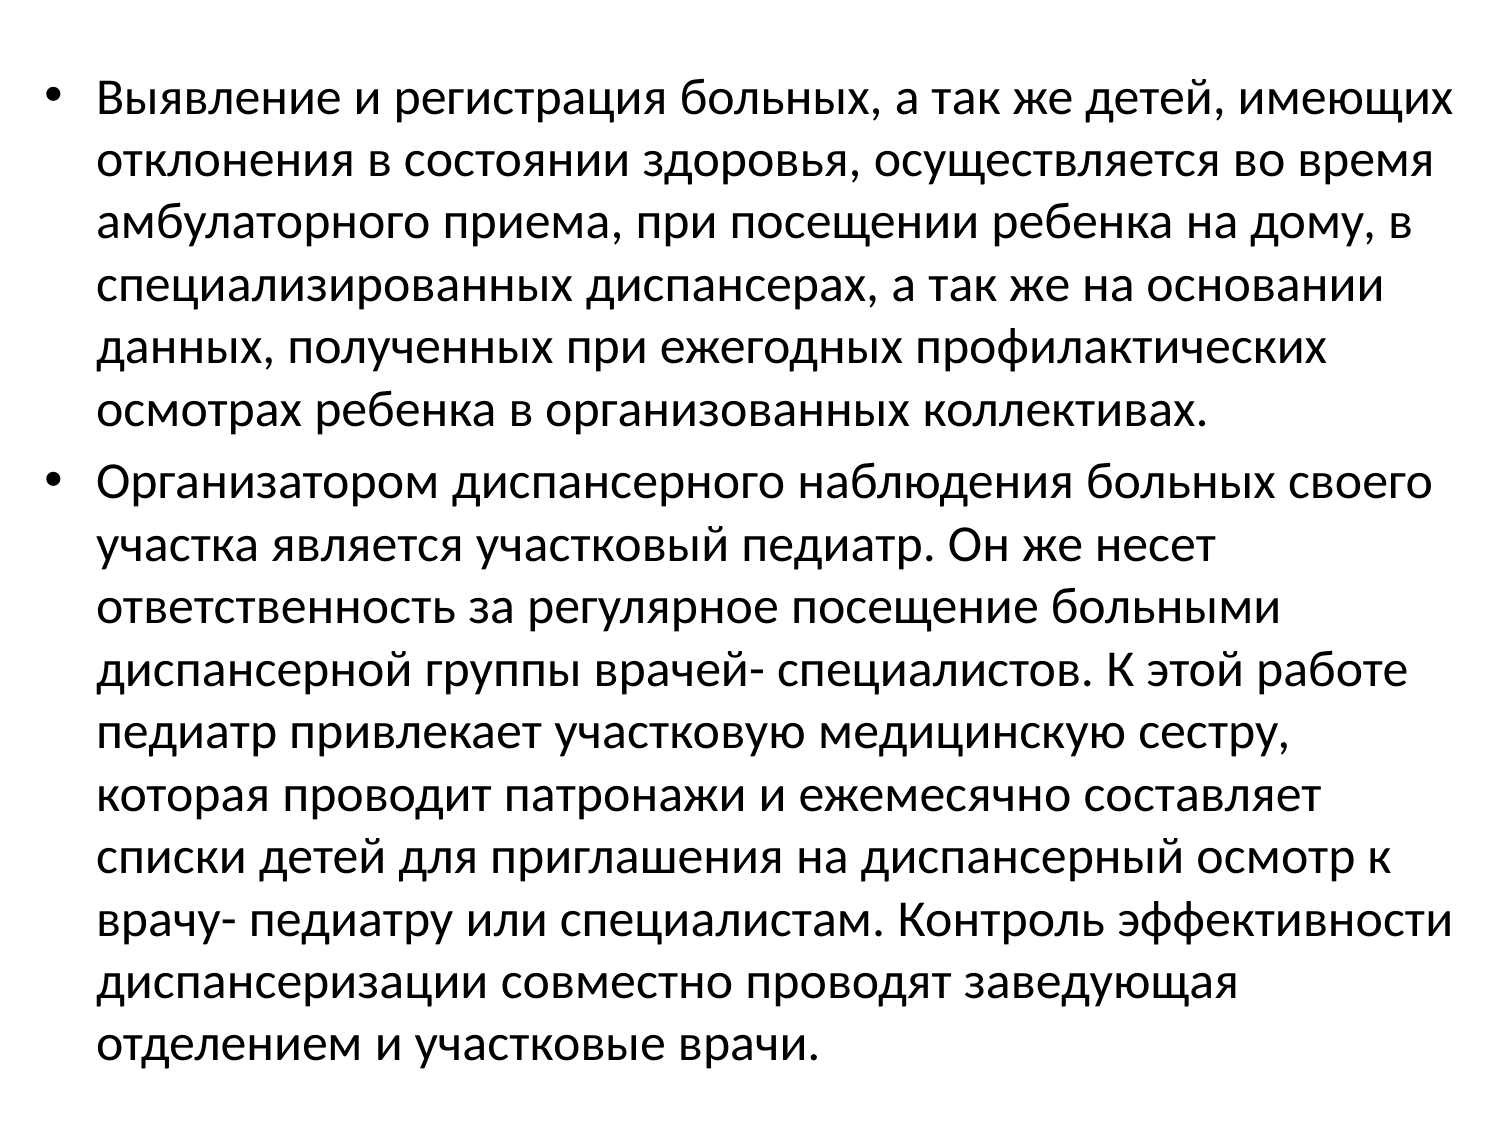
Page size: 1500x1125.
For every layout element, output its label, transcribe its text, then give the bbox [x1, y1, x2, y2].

list Выявление и регистрация больных, а так же детей, имеющих отклонения в состоянии здоровья, осуществляется во время амбулаторного приема, при посещении ребенка на дому, в специализированных диспансерах, а так же на основании данных, полученных при ежегодных профилактических осмотрах ребенка в организованных коллективах. Организатором диспансерного наблюдения больных своего участка является участковый педиатр. Он же несет ответственность за регулярное посещение больными диспансерной группы врачей- специалистов. К этой работе педиатр привлекает участковую медицинскую сестру, которая проводит патронажи и ежемесячно составляет списки детей для приглашения на диспансерный осмотр к врачу- педиатру или специалистам. Контроль эффективности диспансеризации совместно проводят заведующая отделением и участковые врачи. [29, 54, 1471, 1106]
